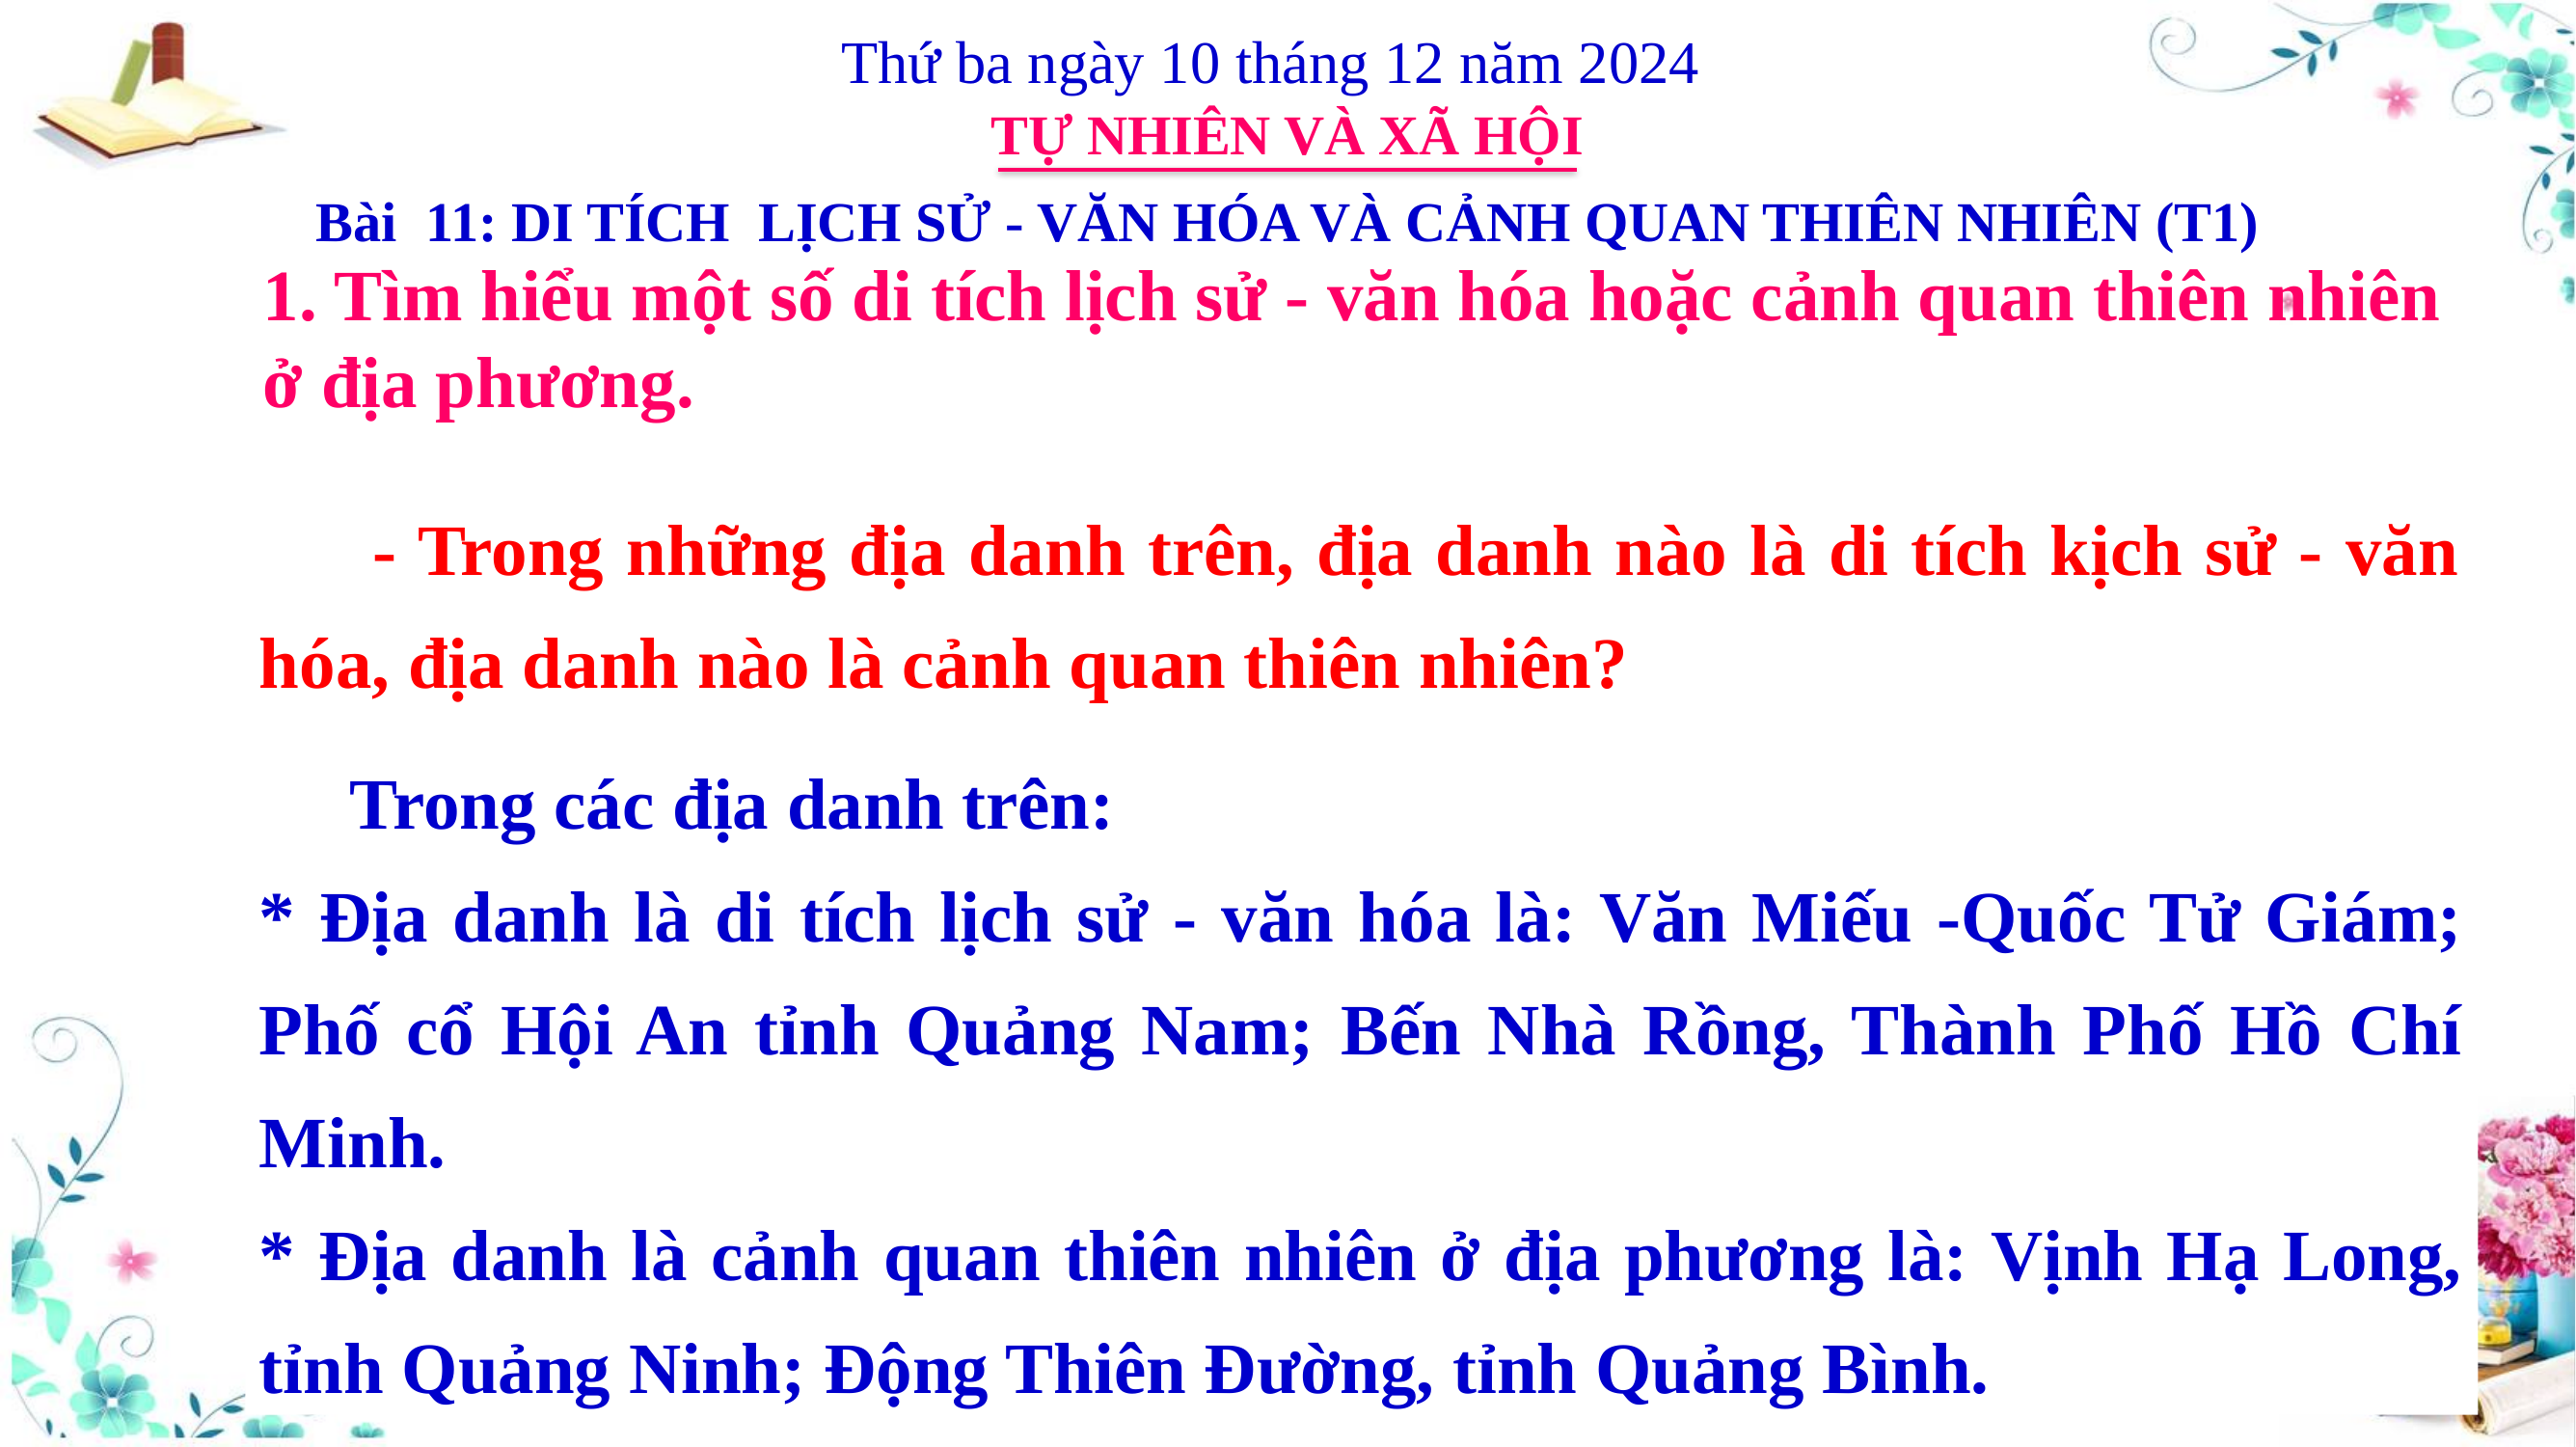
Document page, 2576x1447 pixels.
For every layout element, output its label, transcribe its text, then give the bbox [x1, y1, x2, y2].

text_box - Trong những địa danh trên, địa danh nào là di tích kịch sử - văn hóa, địa danh nào là cảnh quan thiên nhiên? [245, 470, 2475, 711]
text_box 1. Tìm hiểu một số di tích lịch sử - văn hóa hoặc cảnh quan thiên nhiên ở địa phương. [249, 240, 2479, 429]
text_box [285, 15, 2291, 265]
picture [0, 0, 2576, 1447]
text_box Trong các địa danh trên: * Địa danh là di tích lịch sử - văn hóa là: Văn Miếu -Quốc Tử Giám; Phố cổ Hội An tỉnh Quảng Nam; Bến Nhà Rồng, Thành Phố Hồ Chí Minh. * Địa danh là cảnh quan thiên nhiên ở địa phương là: Vịnh Hạ Long, tỉnh Quảng Ninh; Động Thiên Đường, tỉnh Quảng Bình. [245, 723, 2479, 1415]
